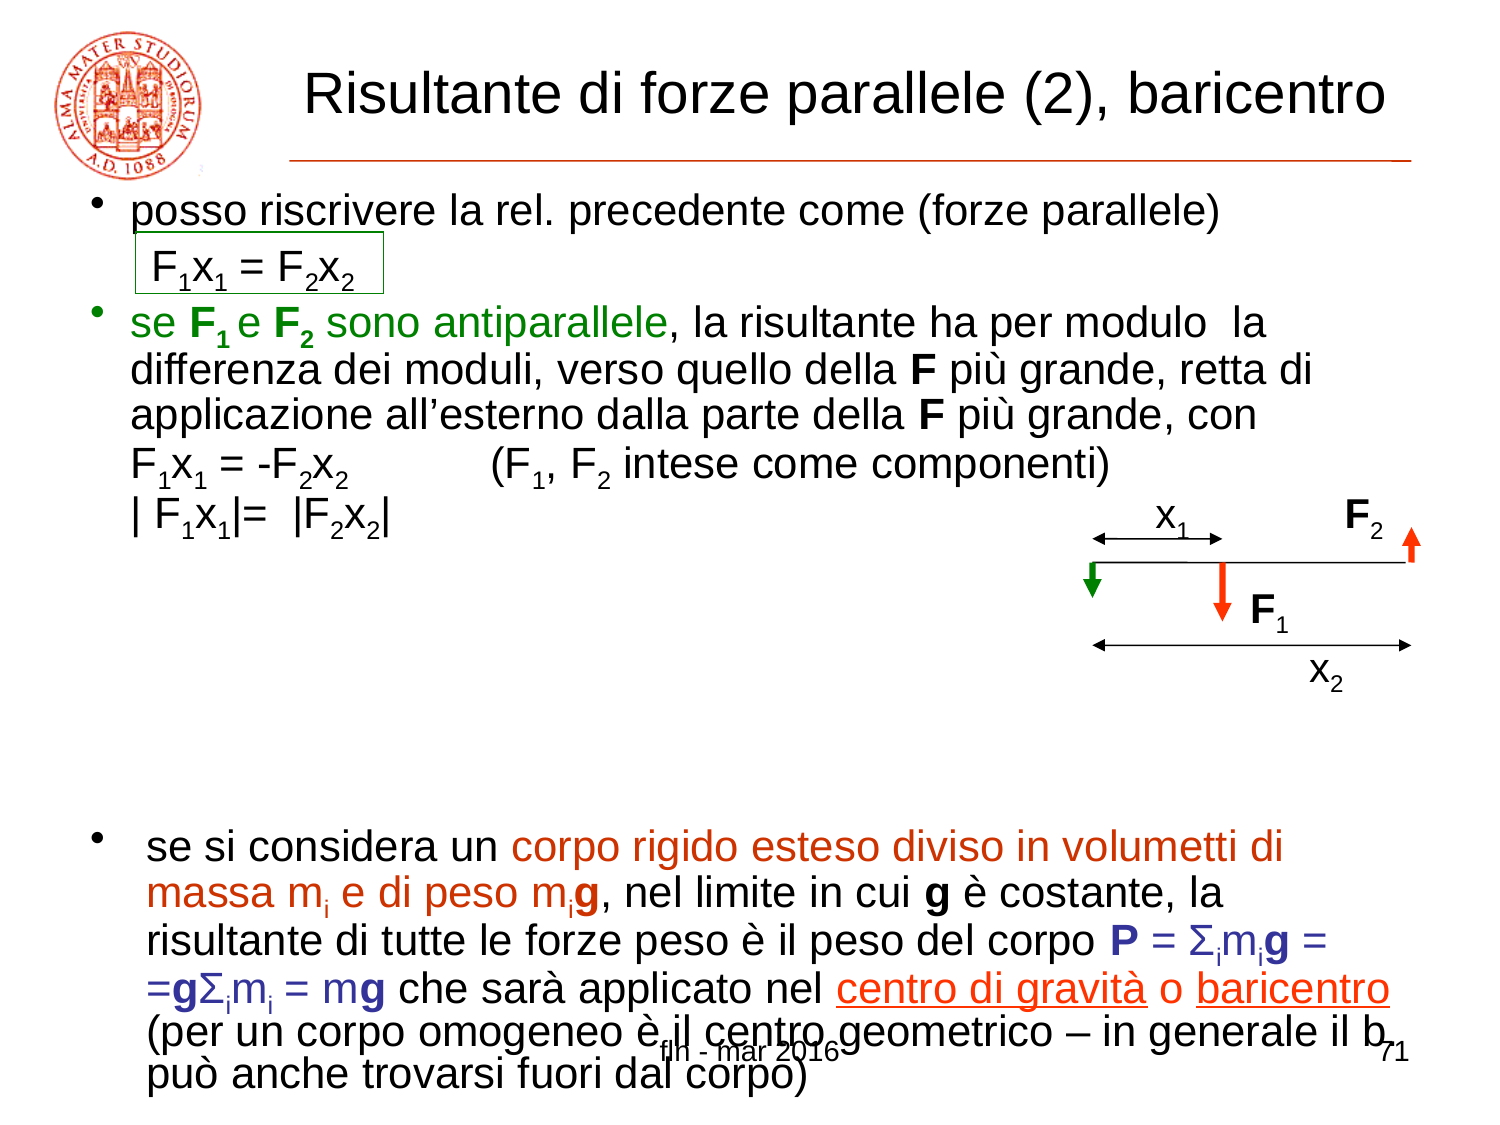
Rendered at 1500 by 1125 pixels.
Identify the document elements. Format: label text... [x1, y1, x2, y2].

text_box x1 [1140, 479, 1205, 552]
text_box [1205, 532, 1223, 546]
text_box [1086, 562, 1099, 598]
picture [53, 30, 203, 199]
slide_number 71 [1074, 1024, 1425, 1103]
text_box [1405, 527, 1418, 563]
text_box F2 [1329, 479, 1399, 552]
title Risultante di forze parallele (2), baricentro [277, 42, 1415, 137]
text_box [1092, 532, 1140, 545]
text_box F1 [1235, 574, 1305, 645]
list posso riscrivere la rel. precedente come (forze parallele) F1x1 = F2x2 se F1 e F2 sono antiparallele, la risultante ha per modulo la differenza dei moduli, verso quello della F più grande, retta di applicazione all’esterno dalla parte della F più grande, con F1x1 = -F2x2 (F1, F2 intese come componenti) | F1x1|= |F2x2| se si considera un corpo rigido esteso diviso in volumetti di massa mi e di peso mig, nel limite in cui g è costante, la risultante di tutte le forze peso è il peso del corpo P = Σimig = =gΣimi = mg che sarà applicato nel centro di gravità o baricentro (per un corpo omogeneo è il centro geometrico – in generale il b. può anche trovarsi fuori dal corpo) [75, 184, 1425, 1005]
text_box [1359, 639, 1412, 652]
text_box [1216, 562, 1229, 622]
text_box [1092, 639, 1294, 652]
footer fln - mar 2016 [512, 1024, 988, 1103]
text_box [135, 231, 384, 294]
text_box x2 [1294, 633, 1359, 705]
